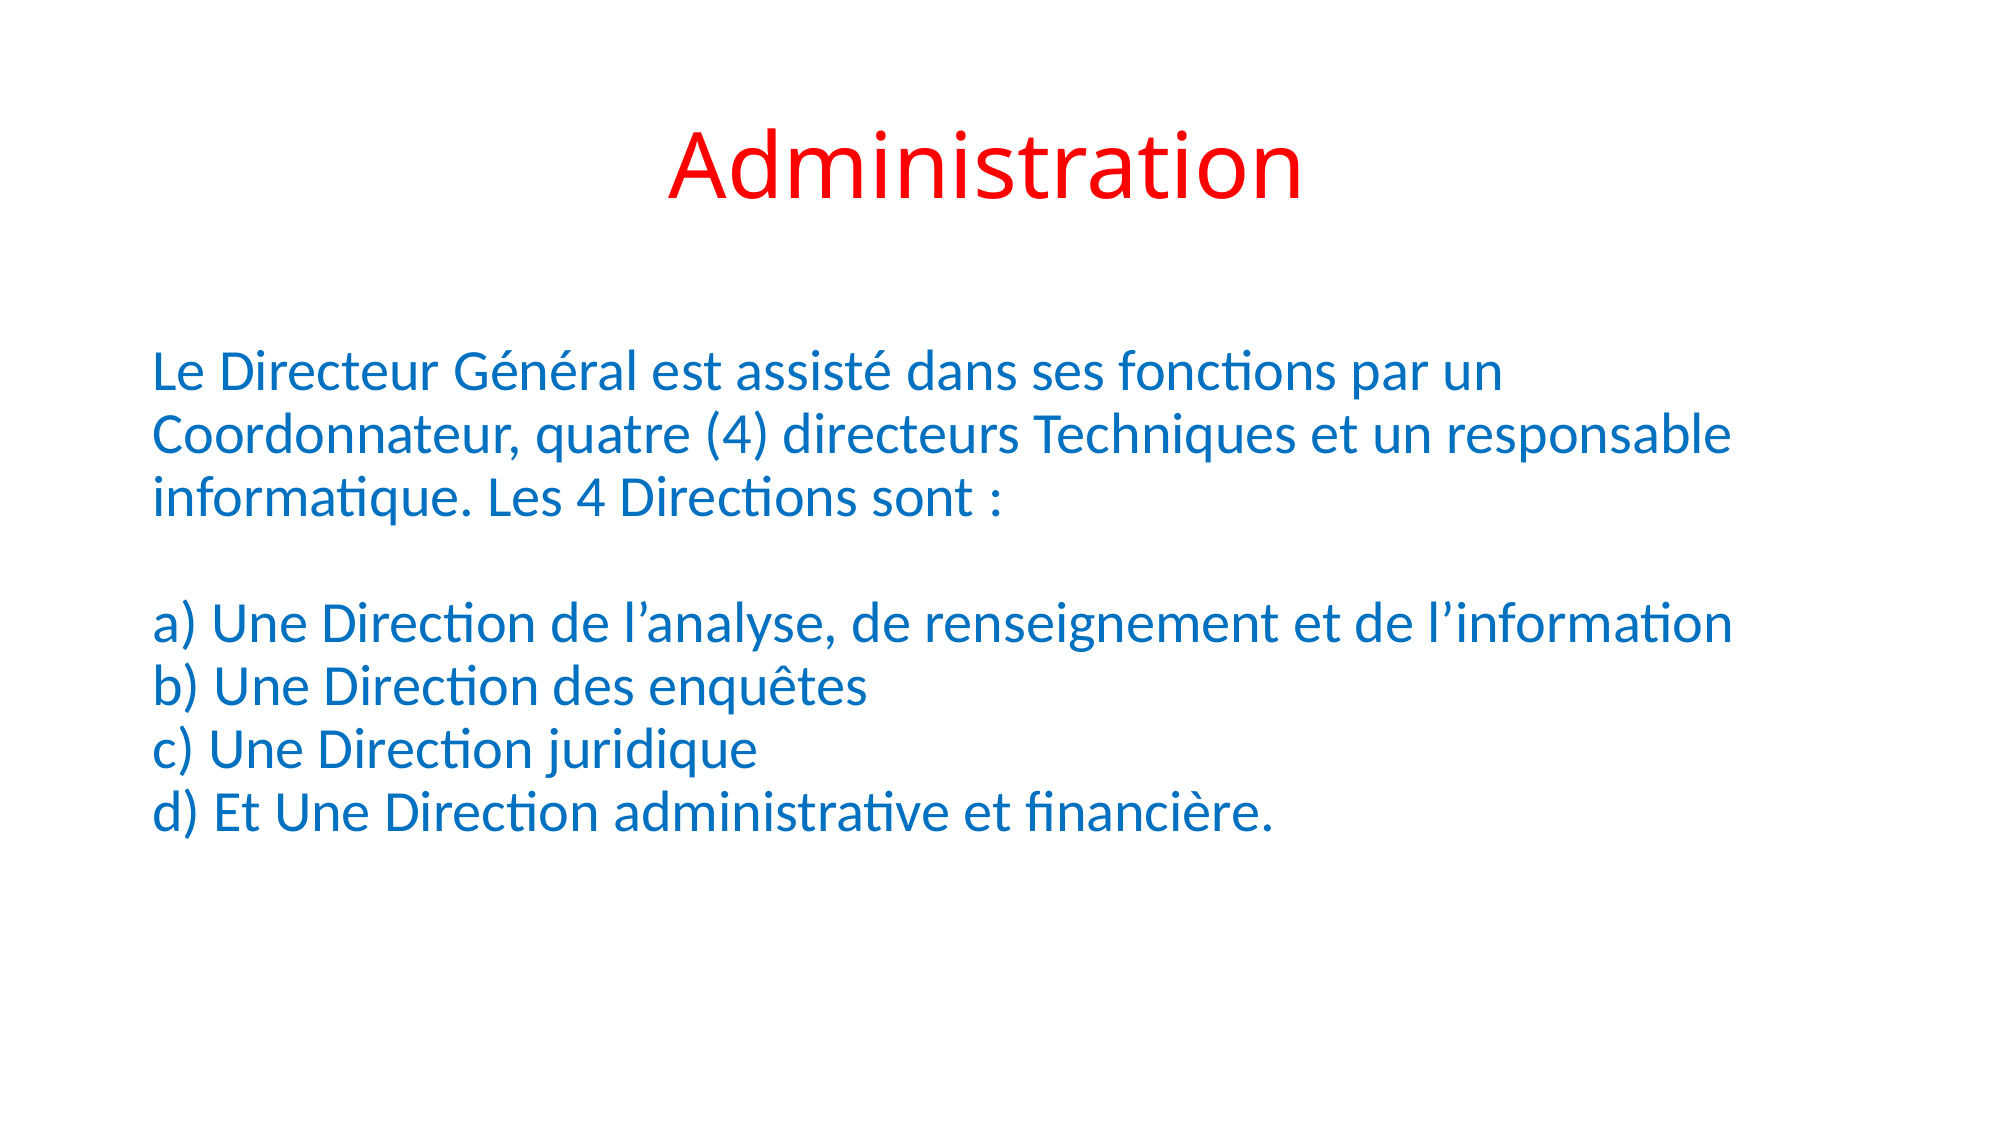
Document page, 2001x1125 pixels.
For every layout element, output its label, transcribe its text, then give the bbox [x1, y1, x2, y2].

list Le Directeur Général est assisté dans ses fonctions par un Coordonnateur, quatre (4) directeurs Techniques et un responsable informatique. Les 4 Directions sont : a) Une Direction de l’analyse, de renseignement et de l’information b) Une Direction des enquêtes c) Une Direction juridique d) Et Une Direction administrative et financière. [137, 242, 1863, 1014]
title Administration [137, 59, 1863, 242]
